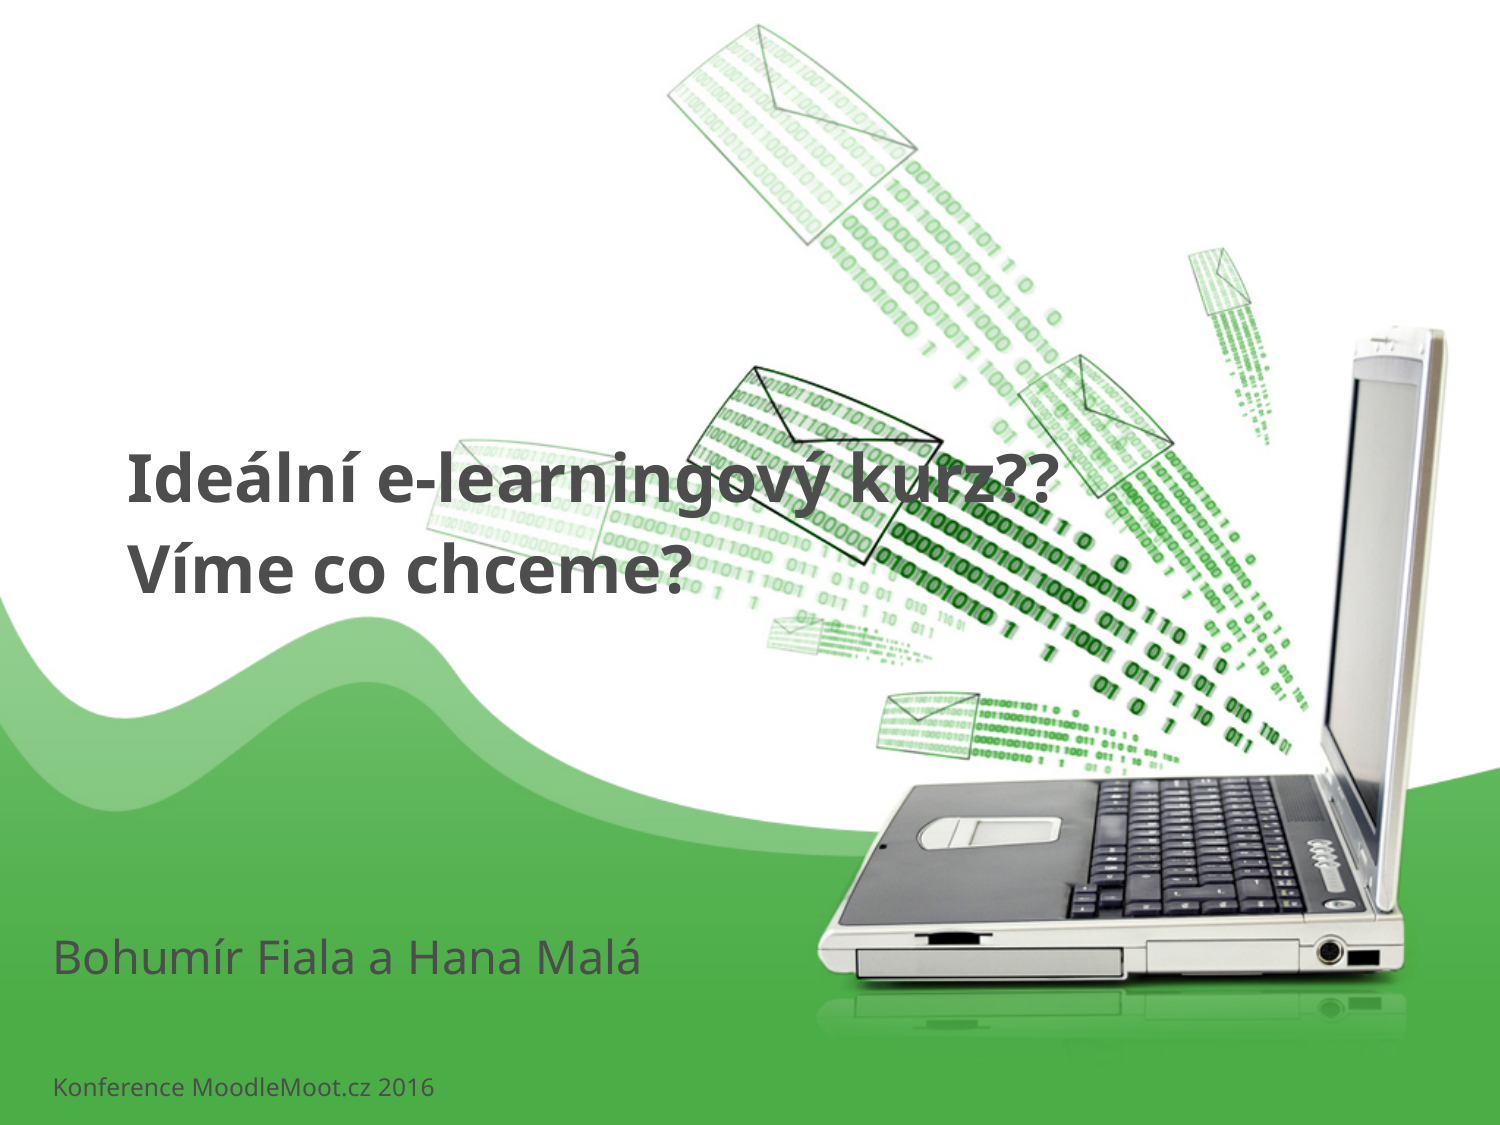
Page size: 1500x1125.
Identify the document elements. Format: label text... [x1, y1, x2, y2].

subtitle Bohumír Fiala a Hana Malá Konference MoodleMoot.cz 2016 [37, 916, 1313, 1113]
picture [0, 0, 1500, 1125]
title Ideální e-learningový kurz?? Víme co chceme? [112, 349, 1388, 622]
